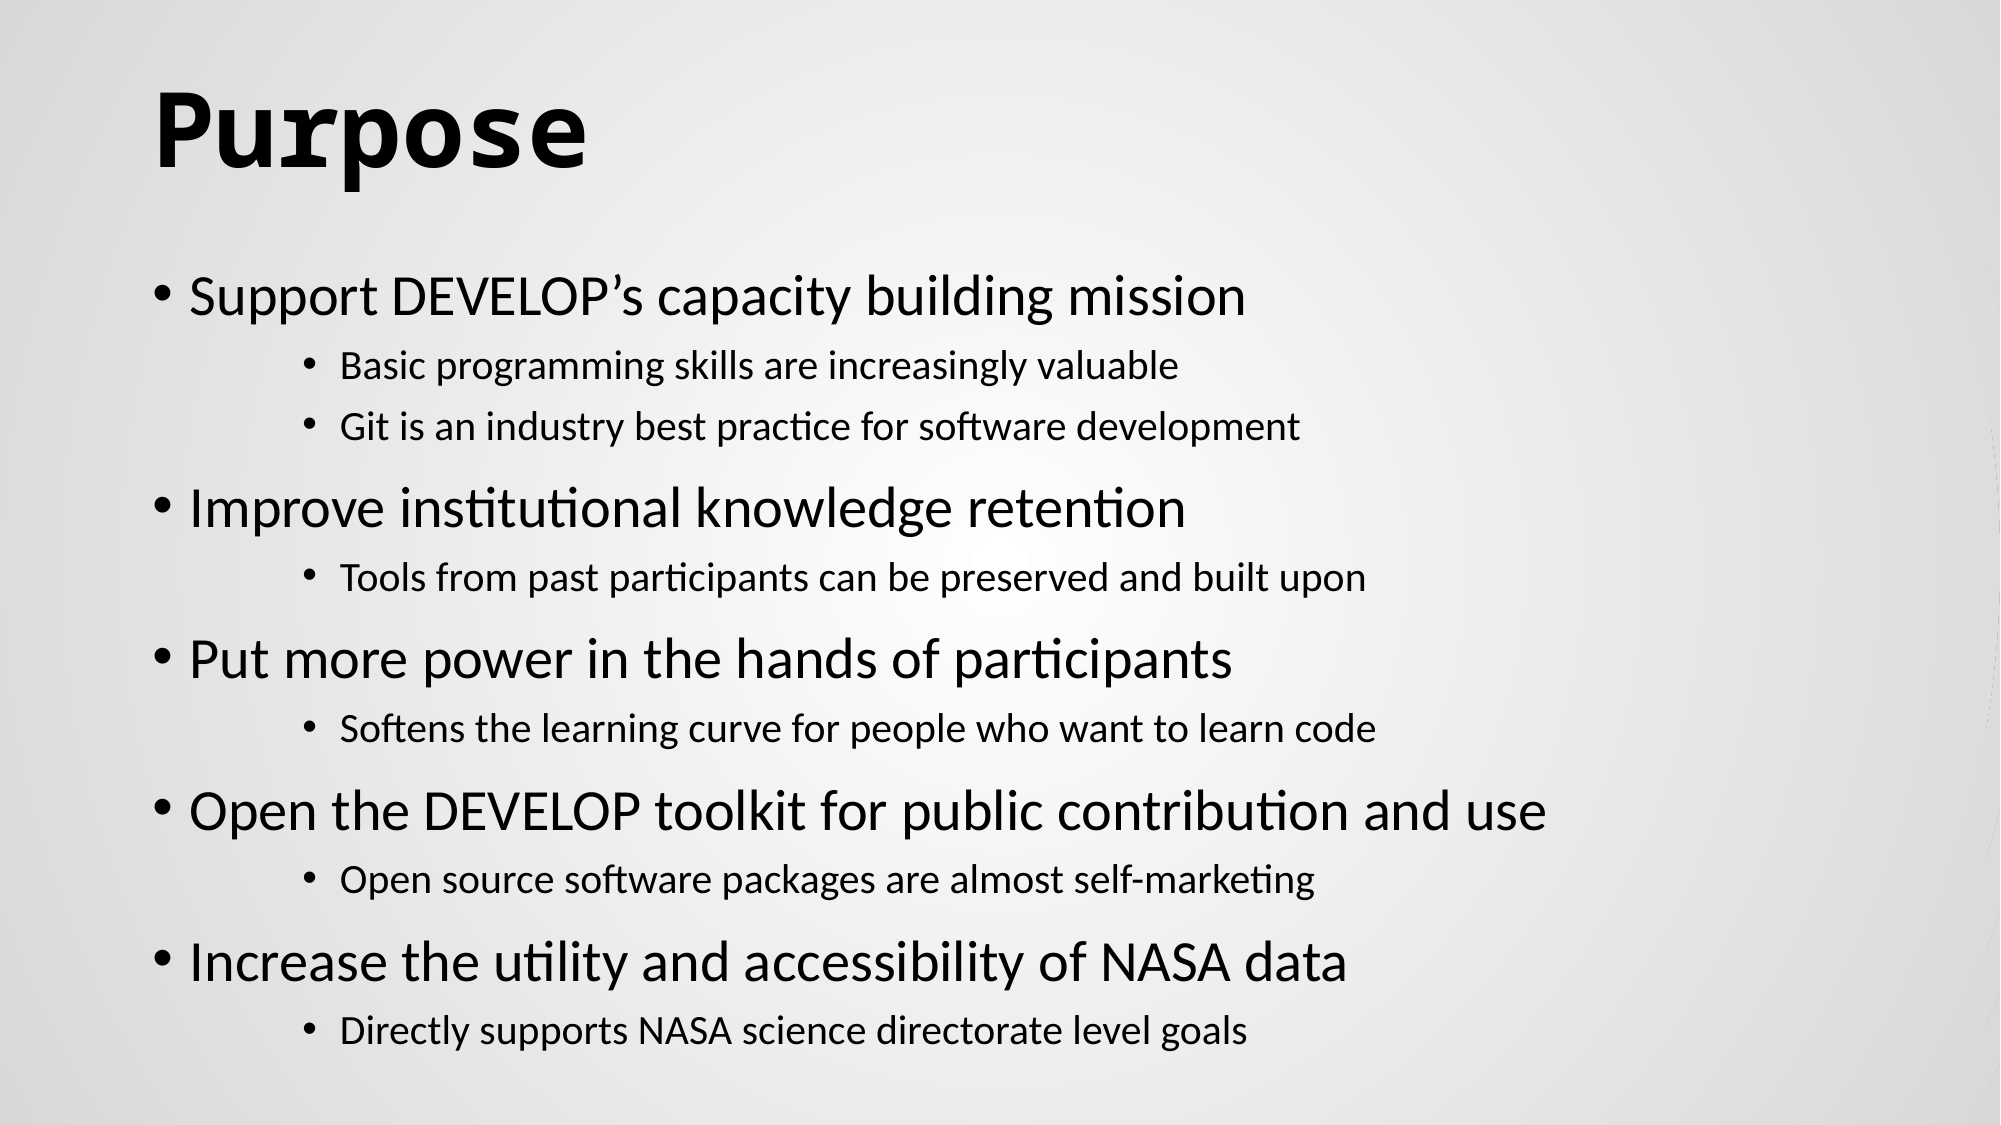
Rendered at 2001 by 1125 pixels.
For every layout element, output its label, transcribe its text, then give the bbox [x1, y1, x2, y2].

title Purpose [137, 59, 1863, 209]
list Support DEVELOP’s capacity building mission Basic programming skills are increasingly valuable Git is an industry best practice for software development Improve institutional knowledge retention Tools from past participants can be preserved and built upon Put more power in the hands of participants Softens the learning curve for people who want to learn code Open the DEVELOP toolkit for public contribution and use Open source software packages are almost self-marketing Increase the utility and accessibility of NASA data Directly supports NASA science directorate level goals [137, 249, 1863, 1079]
